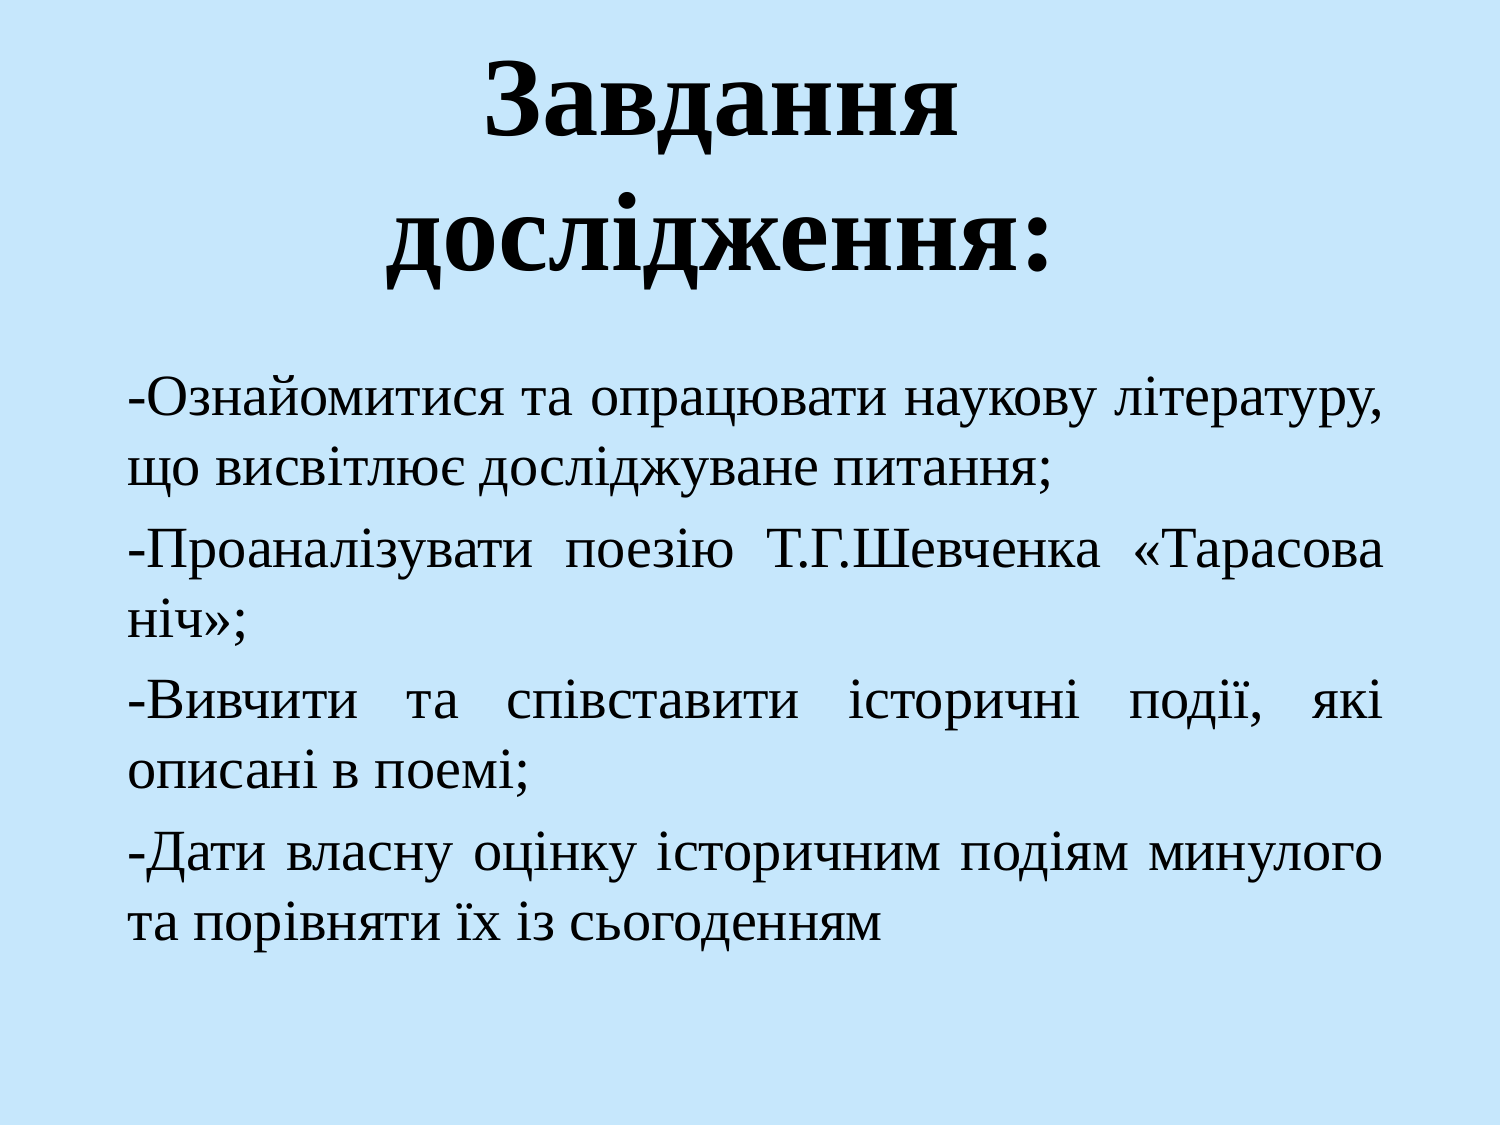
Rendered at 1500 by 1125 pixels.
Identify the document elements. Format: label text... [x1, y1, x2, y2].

subtitle -Ознайомитися та опрацювати наукову літературу, що висвітлює досліджуване питання; -Проаналізувати поезію Т.Г.Шевченка «Тарасова ніч»; -Вивчити та співставити історичні події, які описані в поемі; -Дати власну оцінку історичним подіям минулого та порівняти їх із сьогоденням [111, 349, 1400, 1000]
title Завдання дослідження: [88, 125, 1325, 327]
